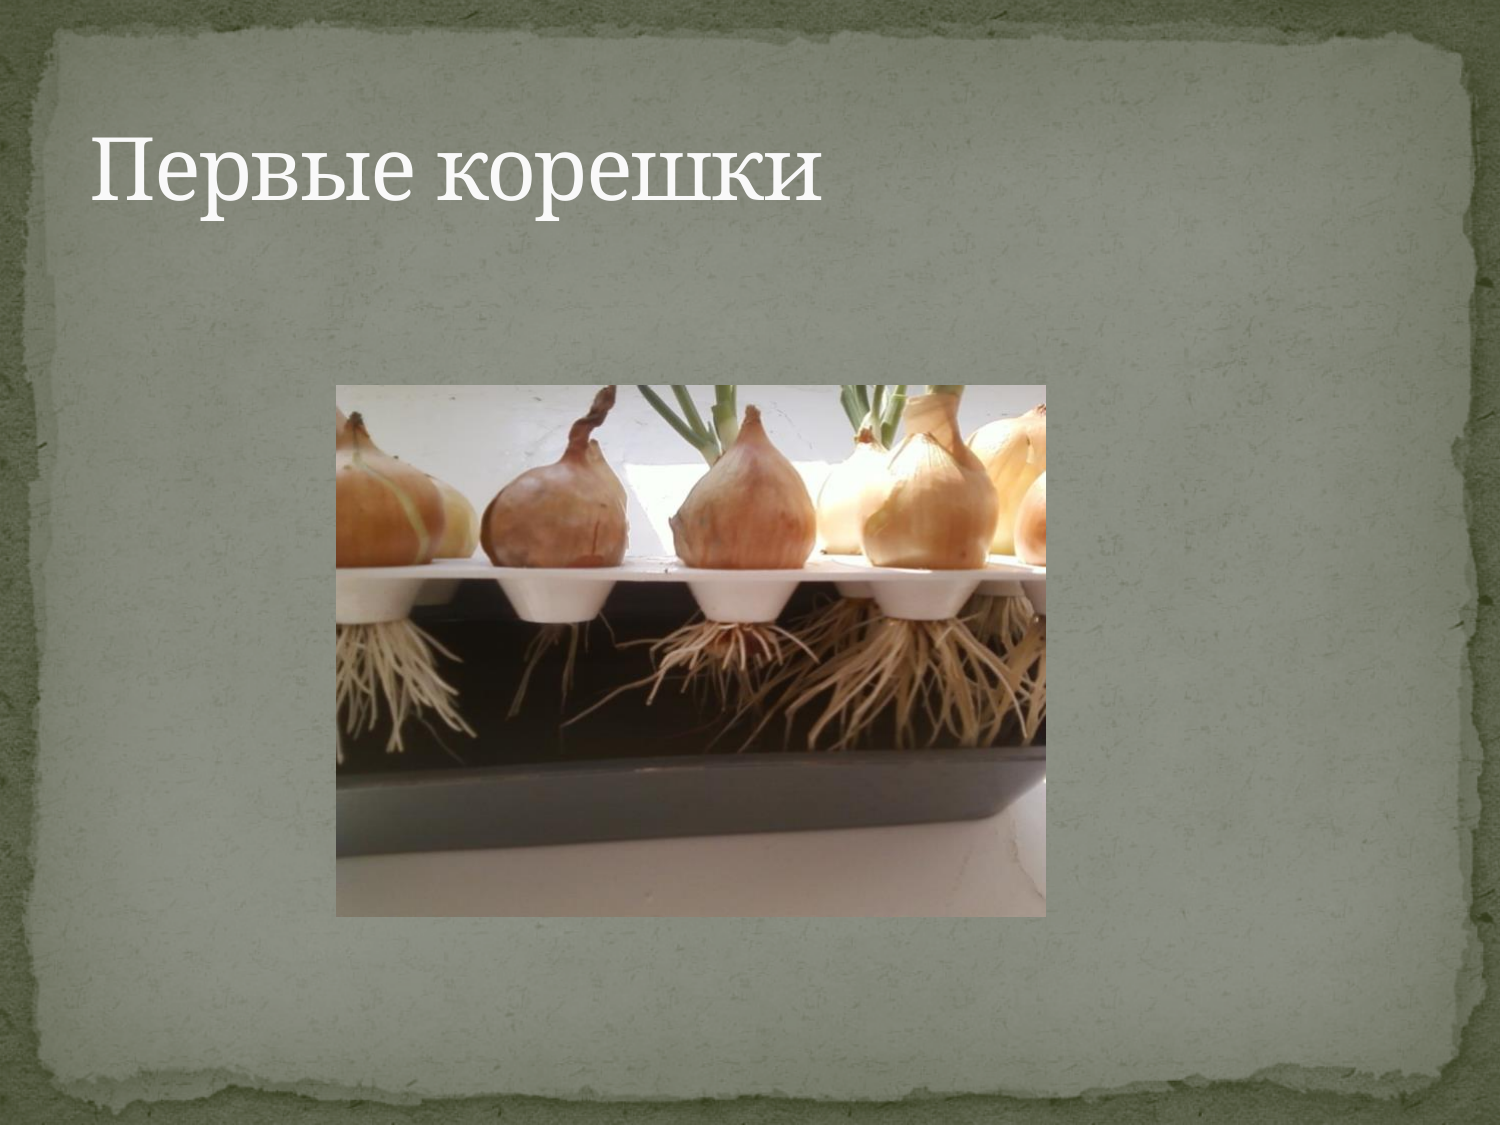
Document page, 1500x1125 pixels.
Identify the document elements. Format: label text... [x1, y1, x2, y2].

title Первые корешки [74, 24, 1425, 225]
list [339, 388, 1044, 916]
